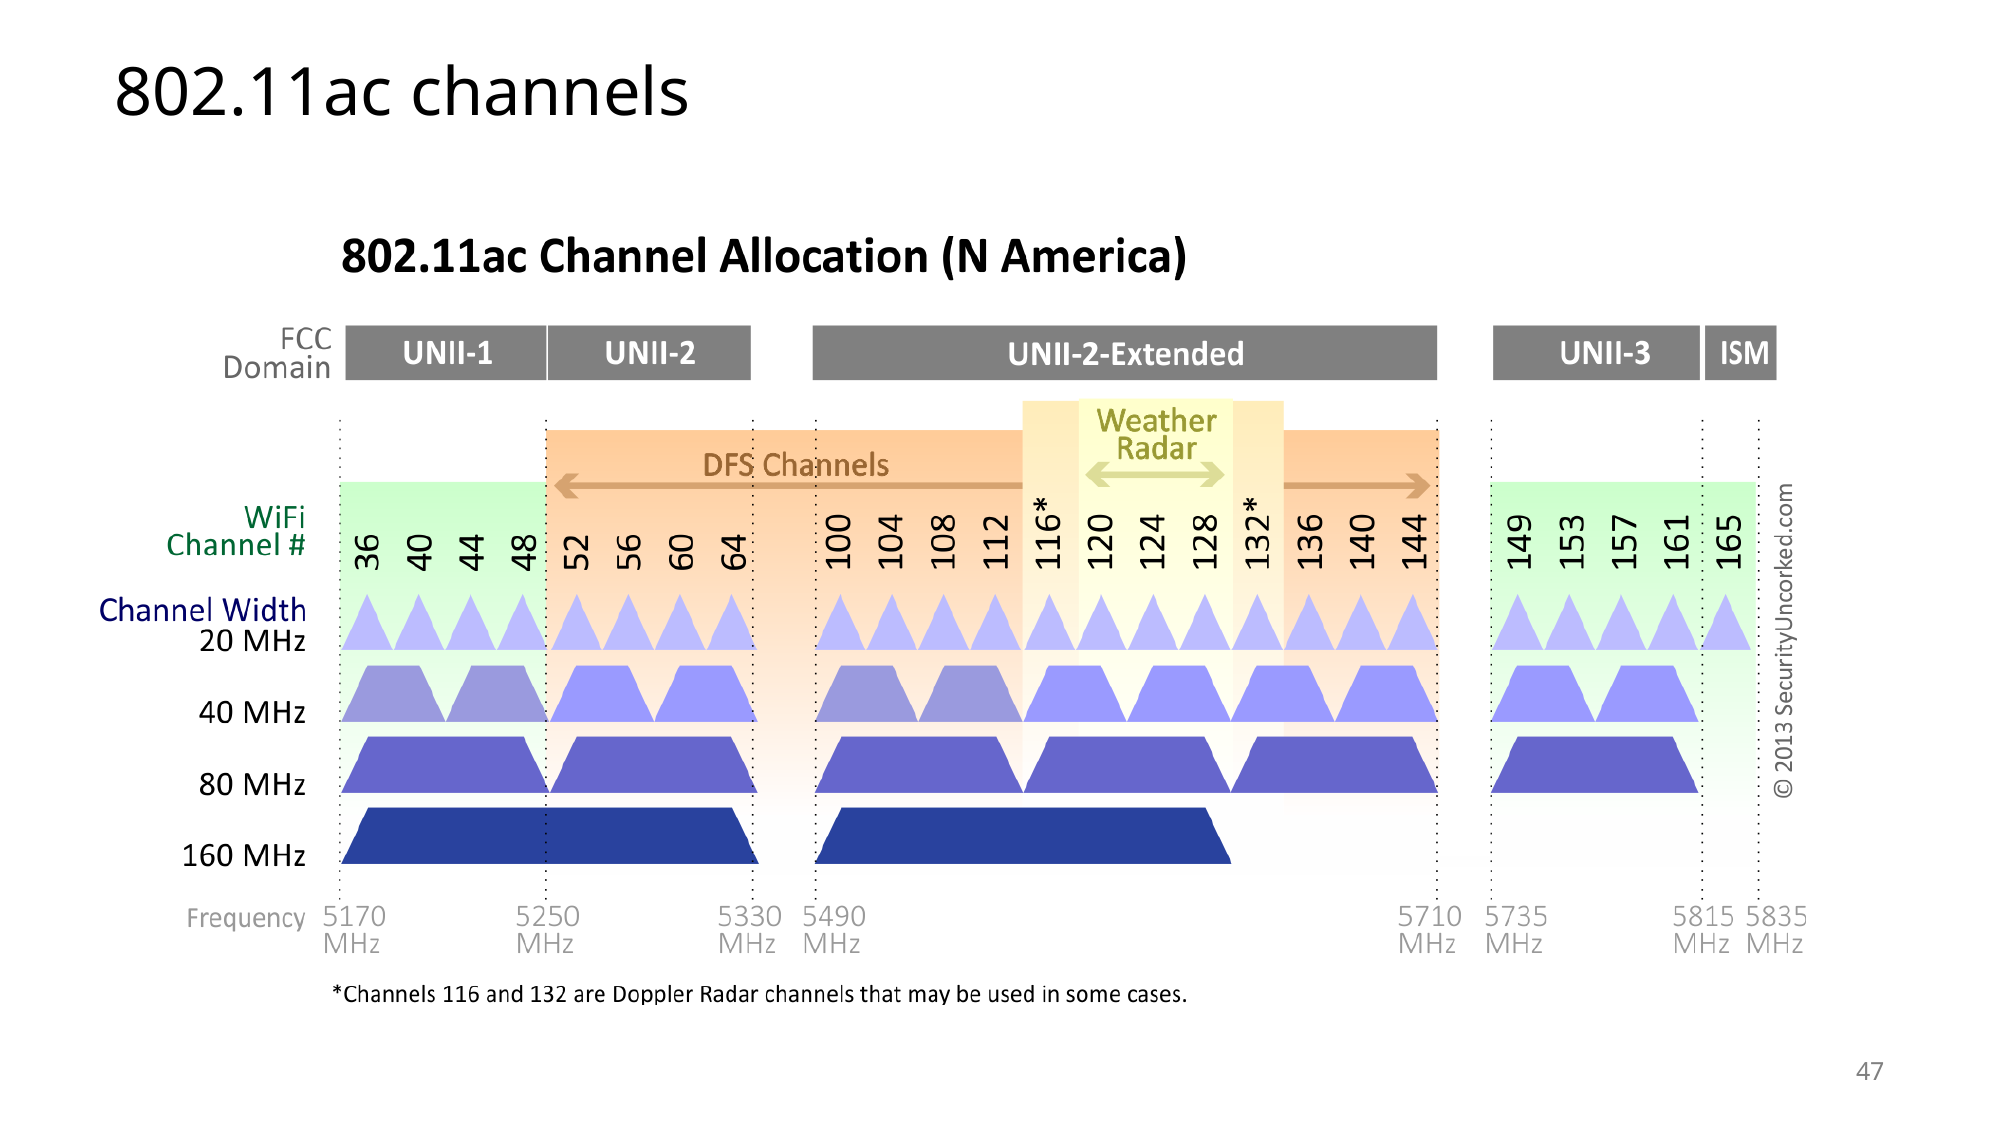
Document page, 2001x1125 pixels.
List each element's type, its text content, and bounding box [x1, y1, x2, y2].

slide_number 47 [1749, 1042, 1900, 1103]
title 802.11ac channels [99, 37, 1900, 150]
picture [99, 236, 1806, 1005]
